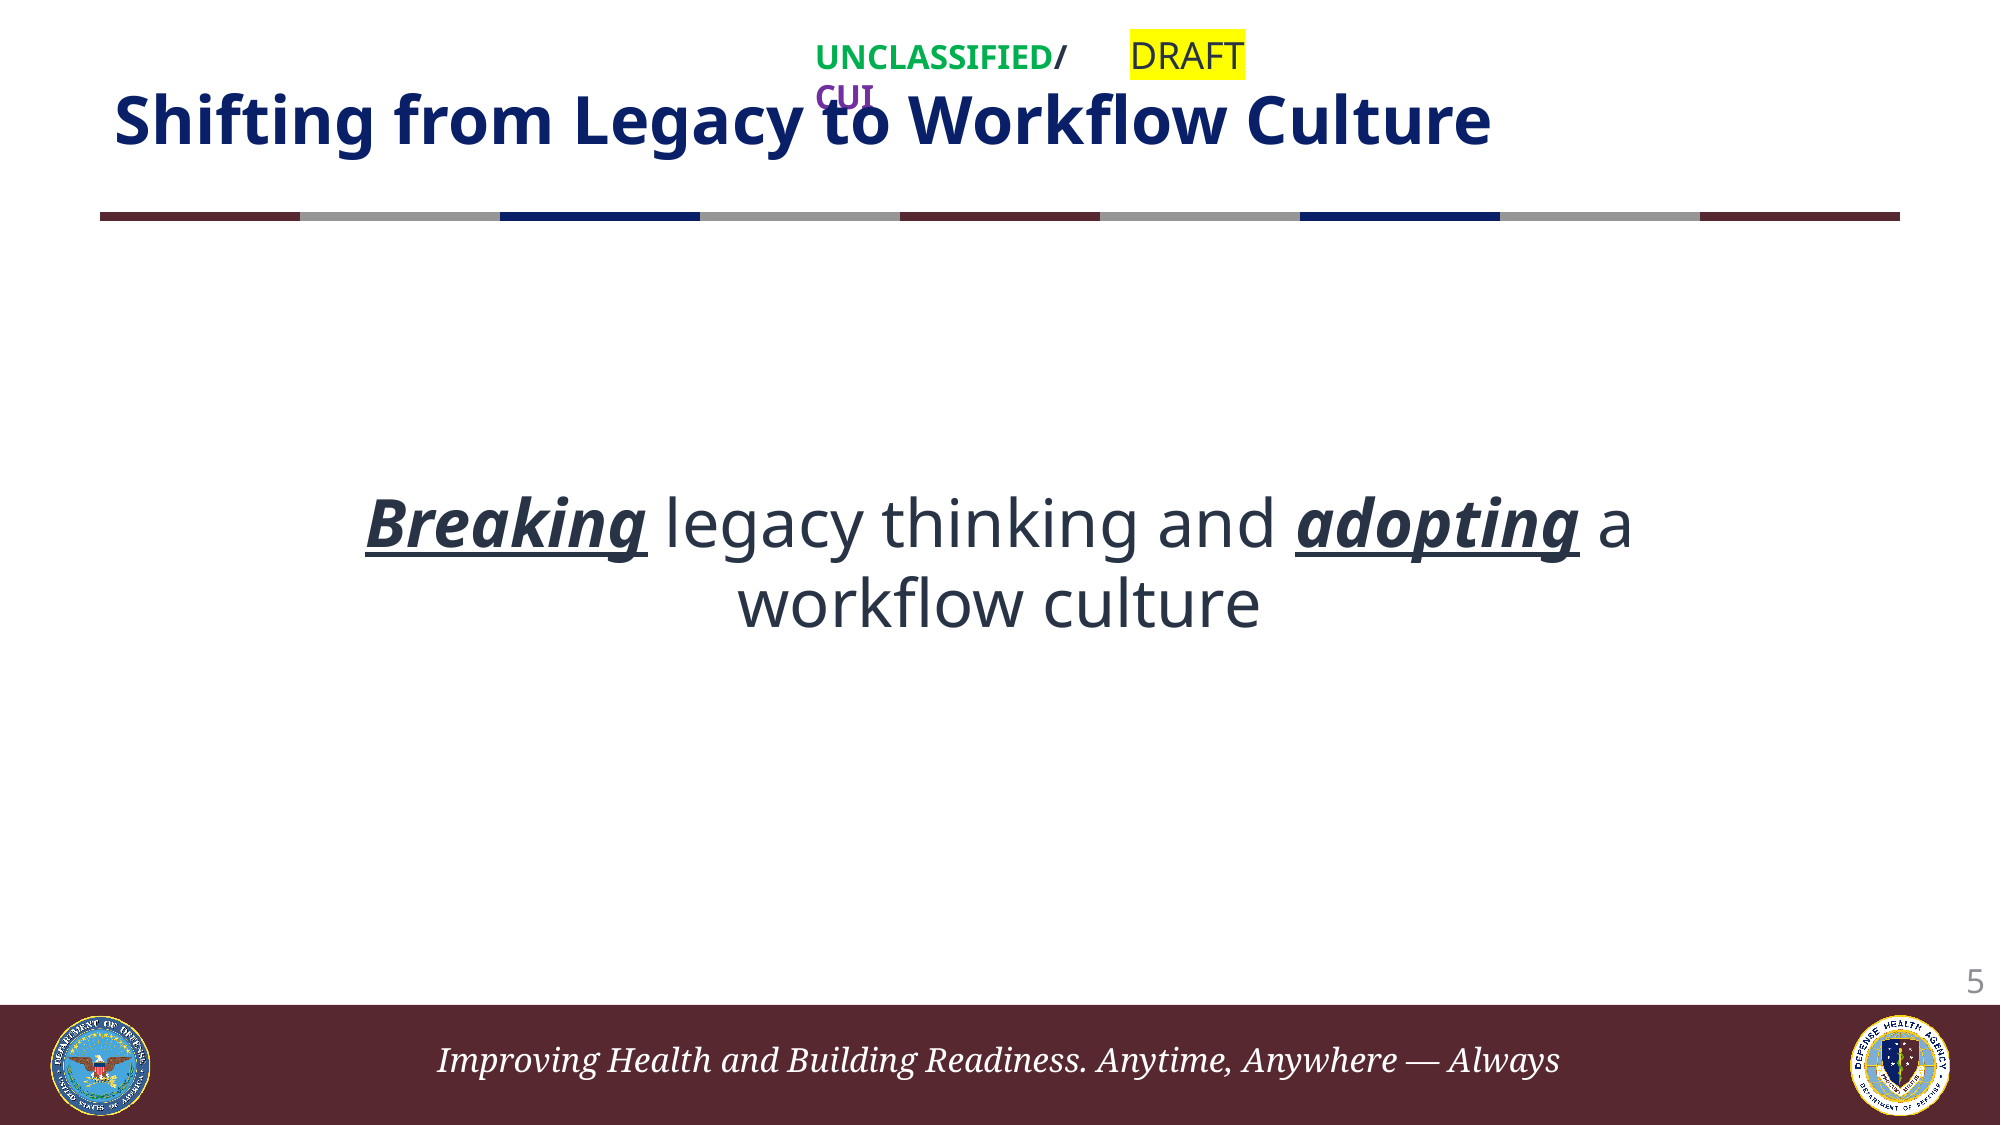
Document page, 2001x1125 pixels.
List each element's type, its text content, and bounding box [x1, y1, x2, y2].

text_box DRAFT [1114, 24, 1643, 85]
text_box 5 [1549, 952, 2000, 1013]
picture [1850, 1015, 1950, 1116]
title Shifting from Legacy to Workflow Culture [99, 24, 1900, 213]
picture [39, 1004, 161, 1125]
text_box Breaking legacy thinking and adopting a workflow culture [302, 473, 1698, 648]
